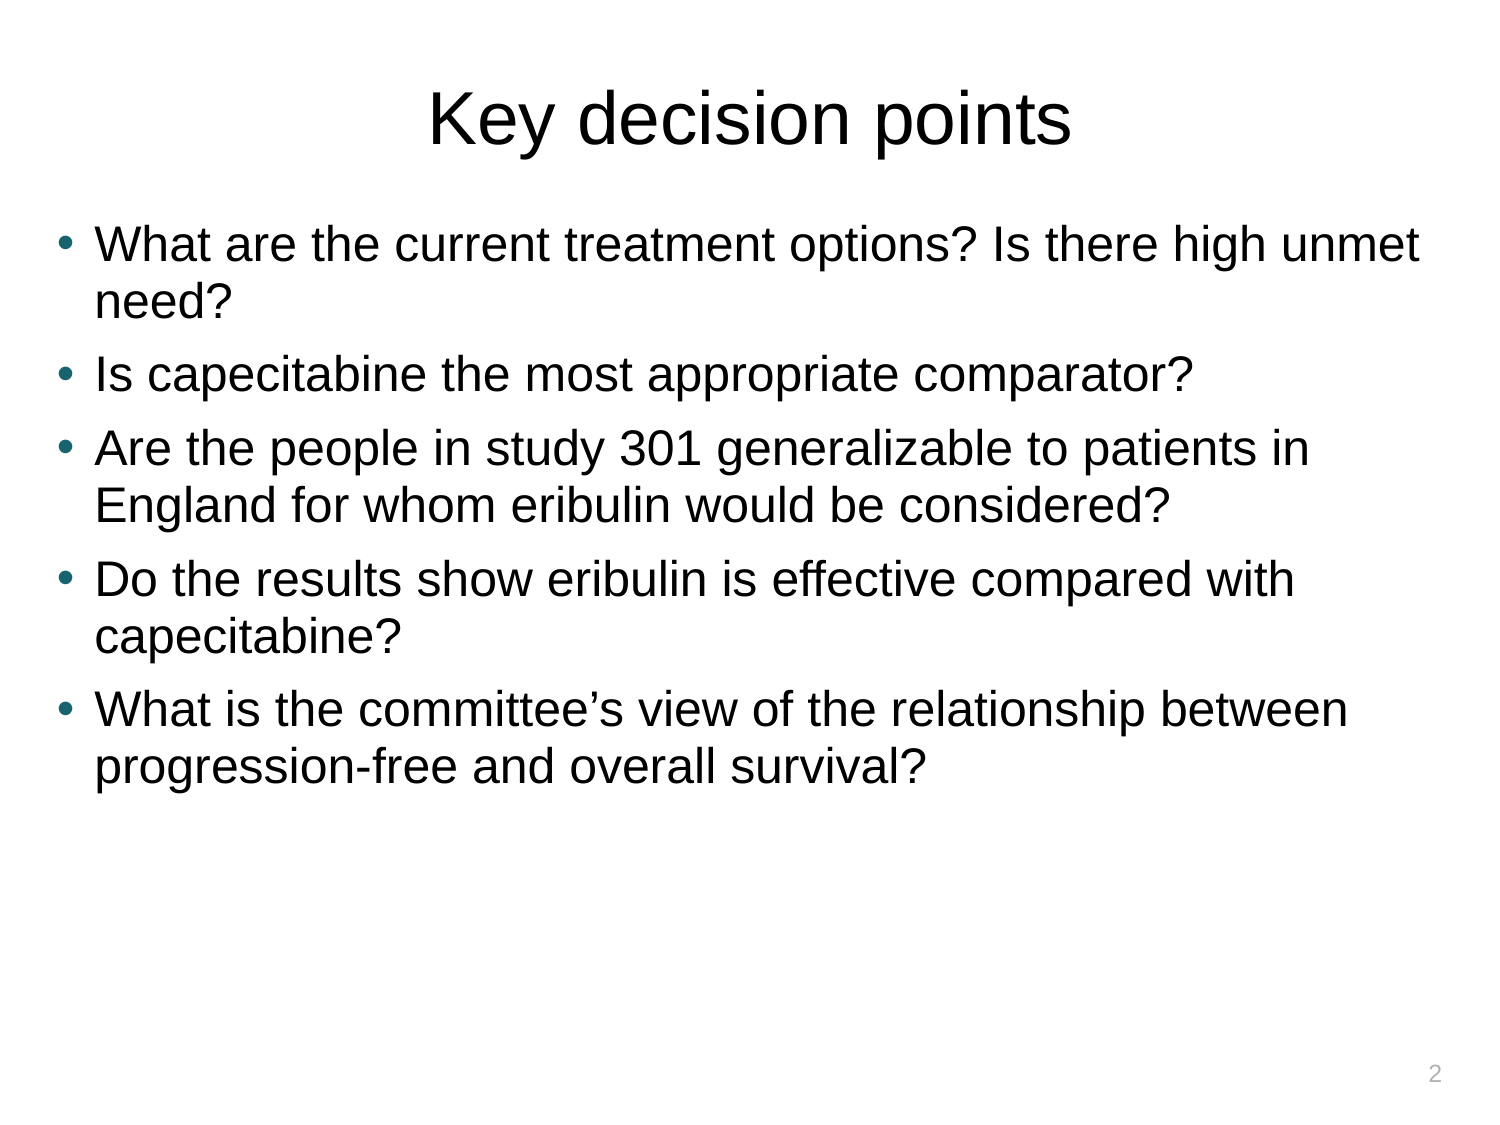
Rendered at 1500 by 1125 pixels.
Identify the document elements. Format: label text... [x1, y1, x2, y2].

slide_number 2 [1119, 1042, 1458, 1103]
list What are the current treatment options? Is there high unmet need? Is capecitabine the most appropriate comparator? Are the people in study 301 generalizable to patients in England for whom eribulin would be considered? Do the results show eribulin is effective compared with capecitabine? What is the committee’s view of the relationship between progression-free and overall survival? [41, 208, 1459, 1035]
title Key decision points [41, 43, 1459, 198]
